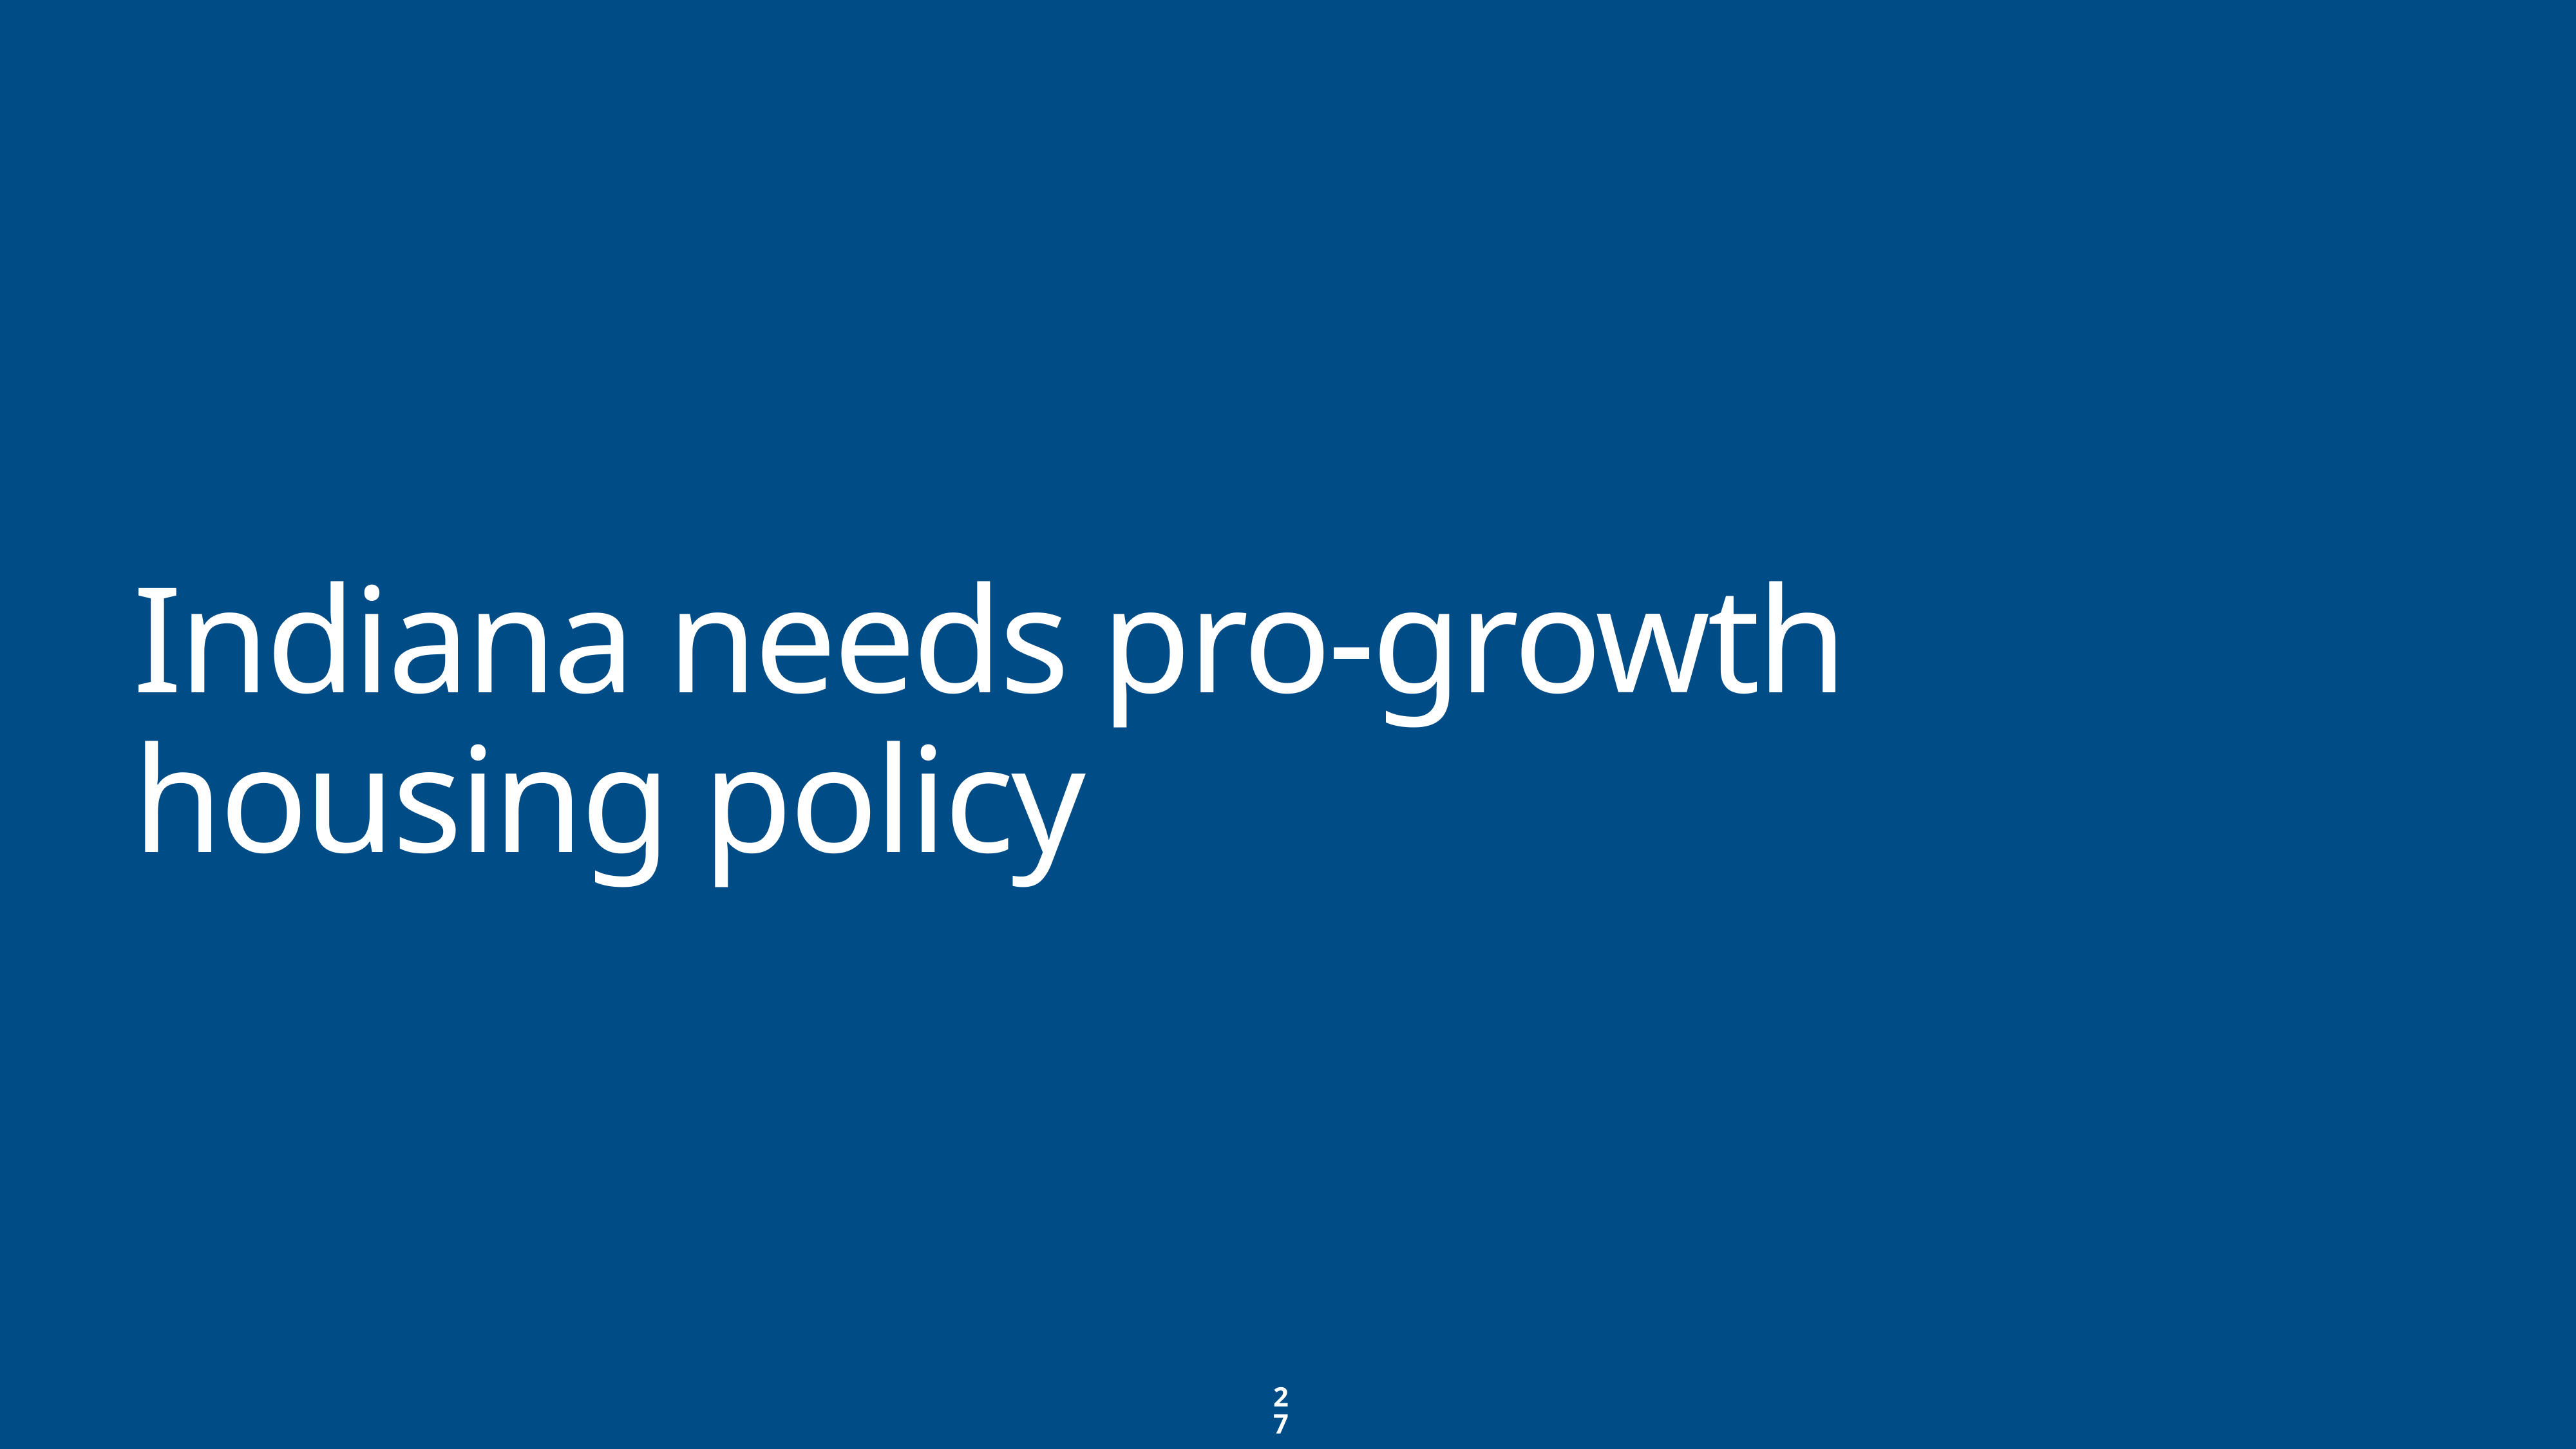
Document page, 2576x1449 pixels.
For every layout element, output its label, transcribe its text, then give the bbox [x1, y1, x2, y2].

title Indiana needs pro-growth housing policy [127, 478, 2340, 971]
slide_number 27 [1267, 1382, 1307, 1423]
